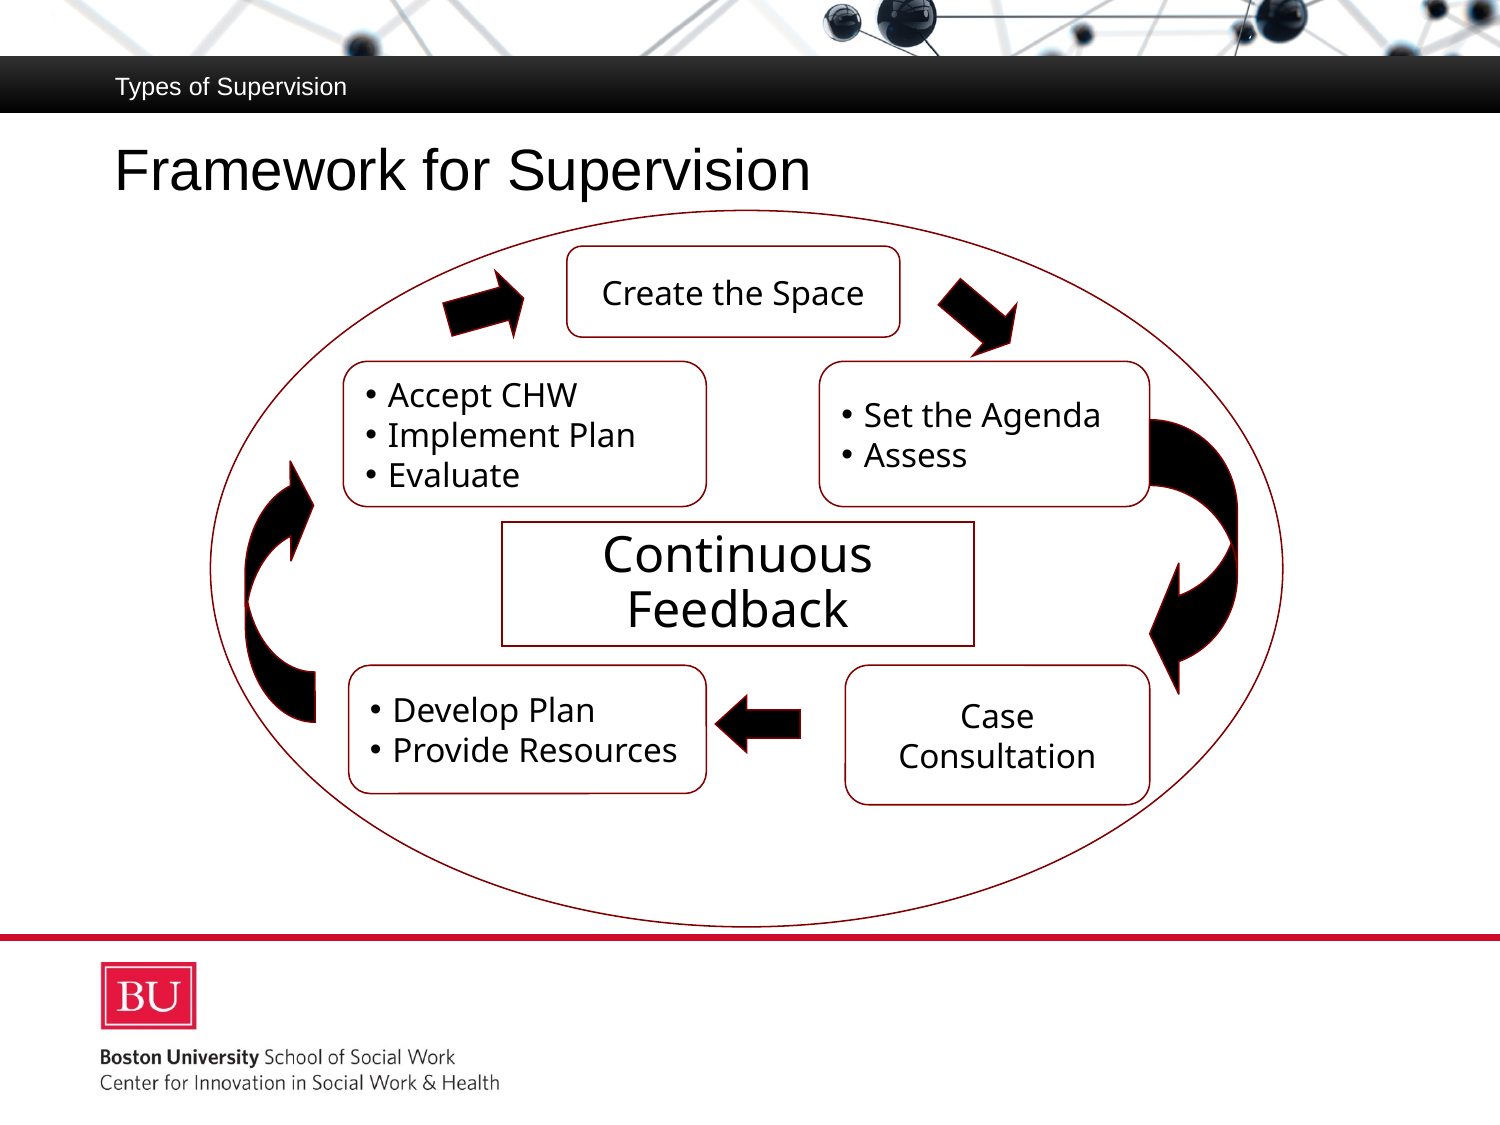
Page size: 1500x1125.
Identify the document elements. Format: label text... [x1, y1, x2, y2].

picture [99, 962, 500, 1095]
footer Types of Supervision [99, 62, 938, 113]
title Framework for Supervision [99, 125, 1400, 238]
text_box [210, 210, 1284, 928]
picture [0, 0, 1500, 56]
